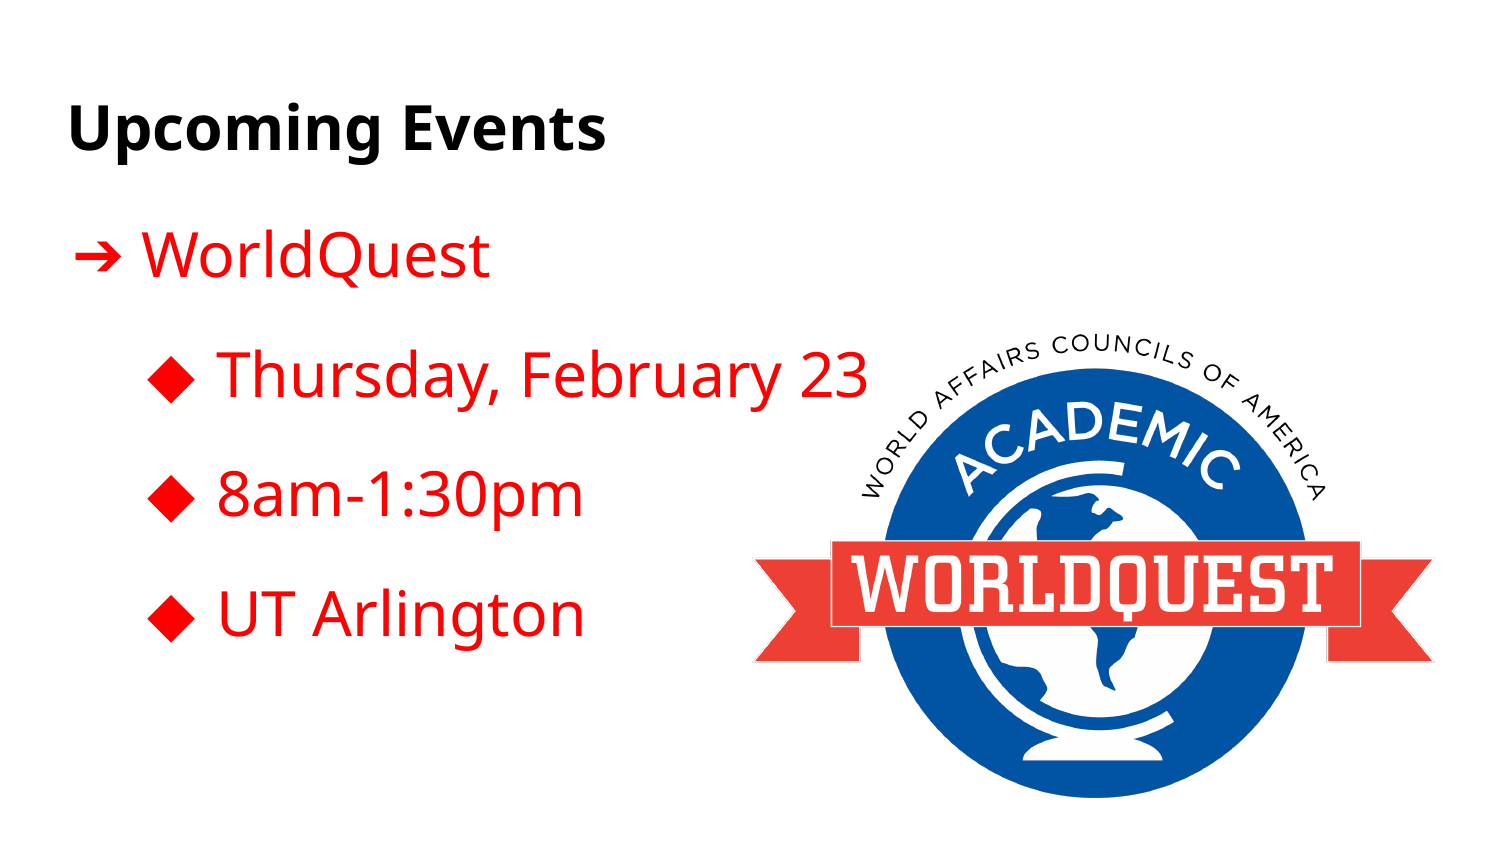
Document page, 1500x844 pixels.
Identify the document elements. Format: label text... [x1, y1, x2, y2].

title Upcoming Events [51, 72, 1449, 176]
picture [752, 334, 1436, 799]
list WorldQuest Thursday, February 23 8am-1:30pm UT Arlington [51, 189, 1449, 814]
